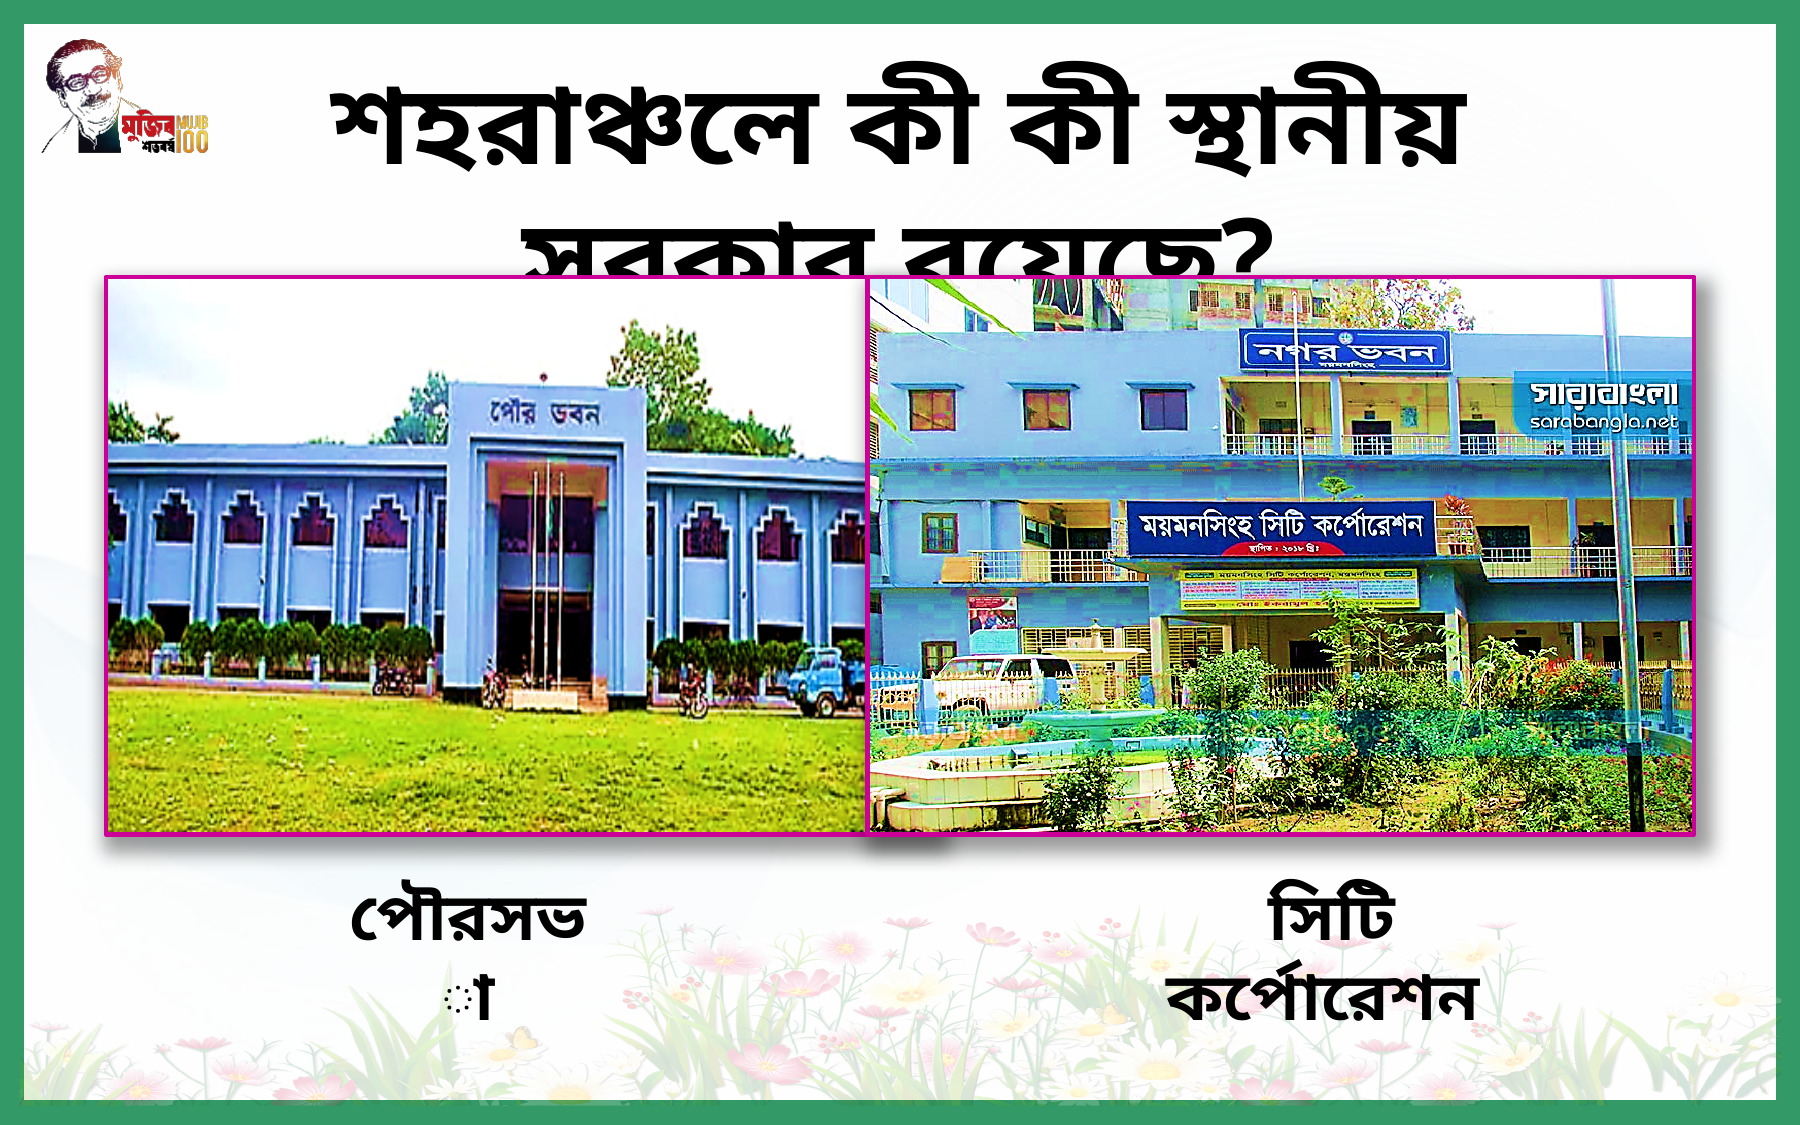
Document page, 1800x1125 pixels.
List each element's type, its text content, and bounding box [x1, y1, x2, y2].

picture [24, 26, 225, 166]
text_box পৌরসভা [329, 866, 608, 1042]
picture [107, 278, 1693, 833]
text_box সিটি কর্পোরেশন [1136, 866, 1527, 1042]
text_box শহরাঞ্চলে কী কী স্থানীয় সরকার রয়েছে? [176, 45, 1621, 268]
